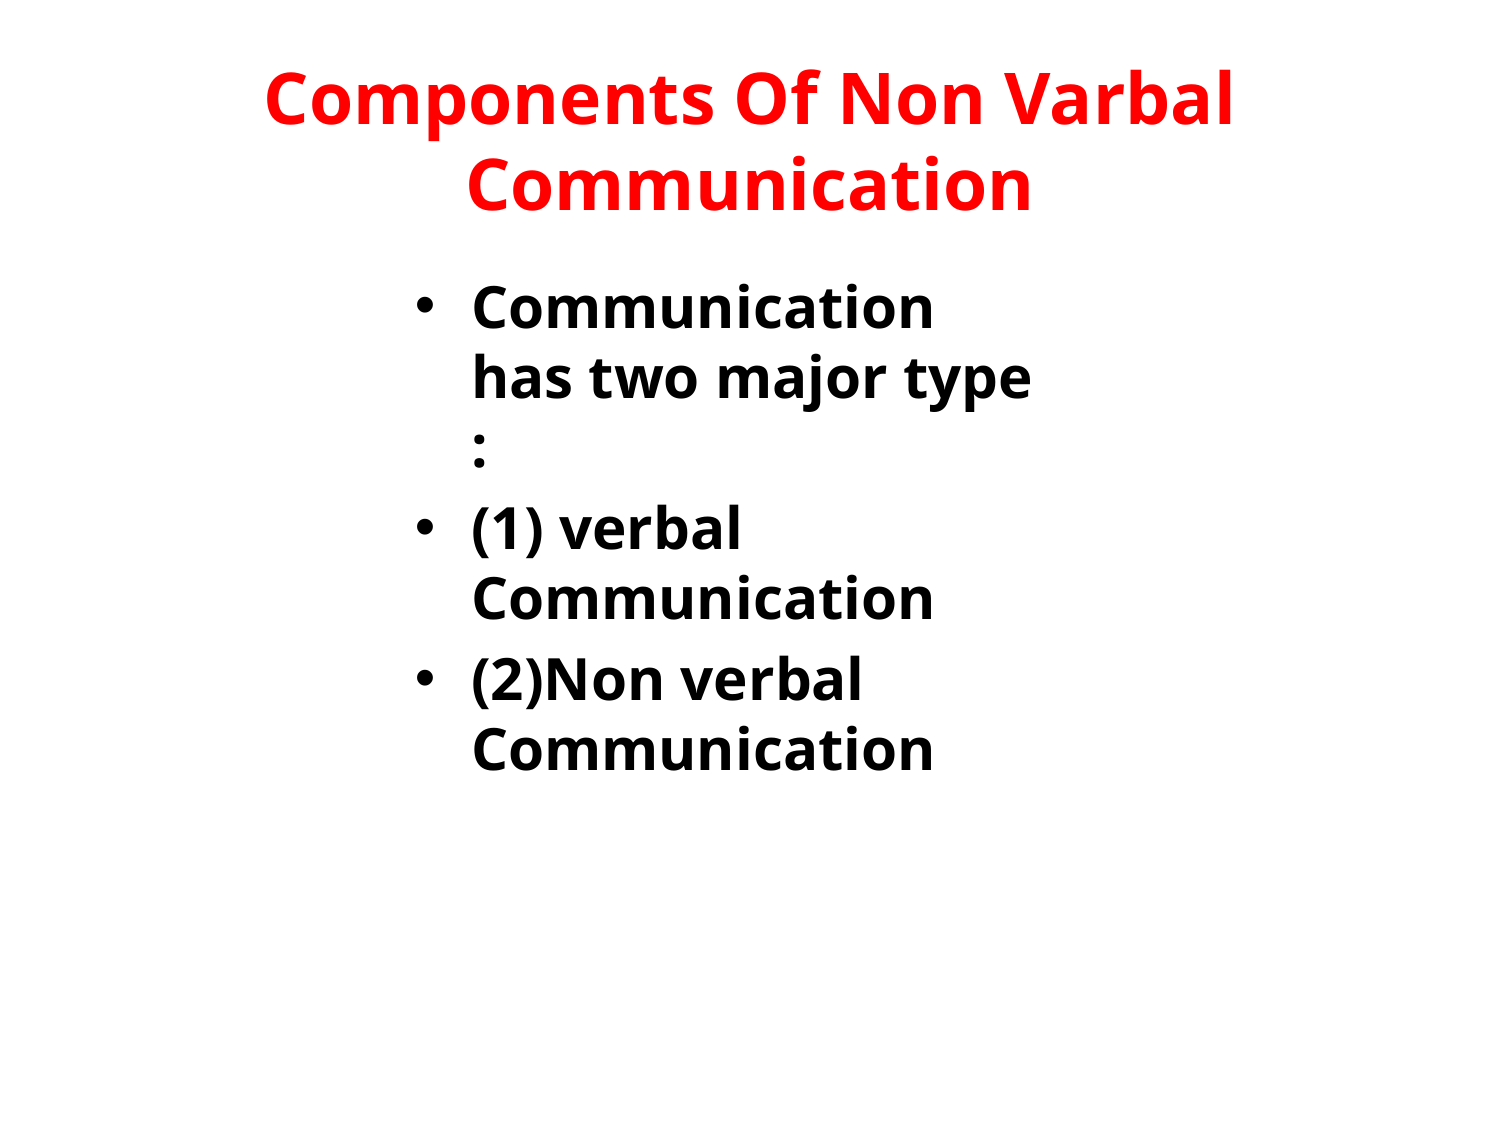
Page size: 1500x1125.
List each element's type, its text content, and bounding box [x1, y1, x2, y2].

list Communication has two major type : (1) verbal Communication (2)Non verbal Communication [399, 262, 1063, 1005]
title Components Of Non Varbal Communication [75, 45, 1425, 233]
